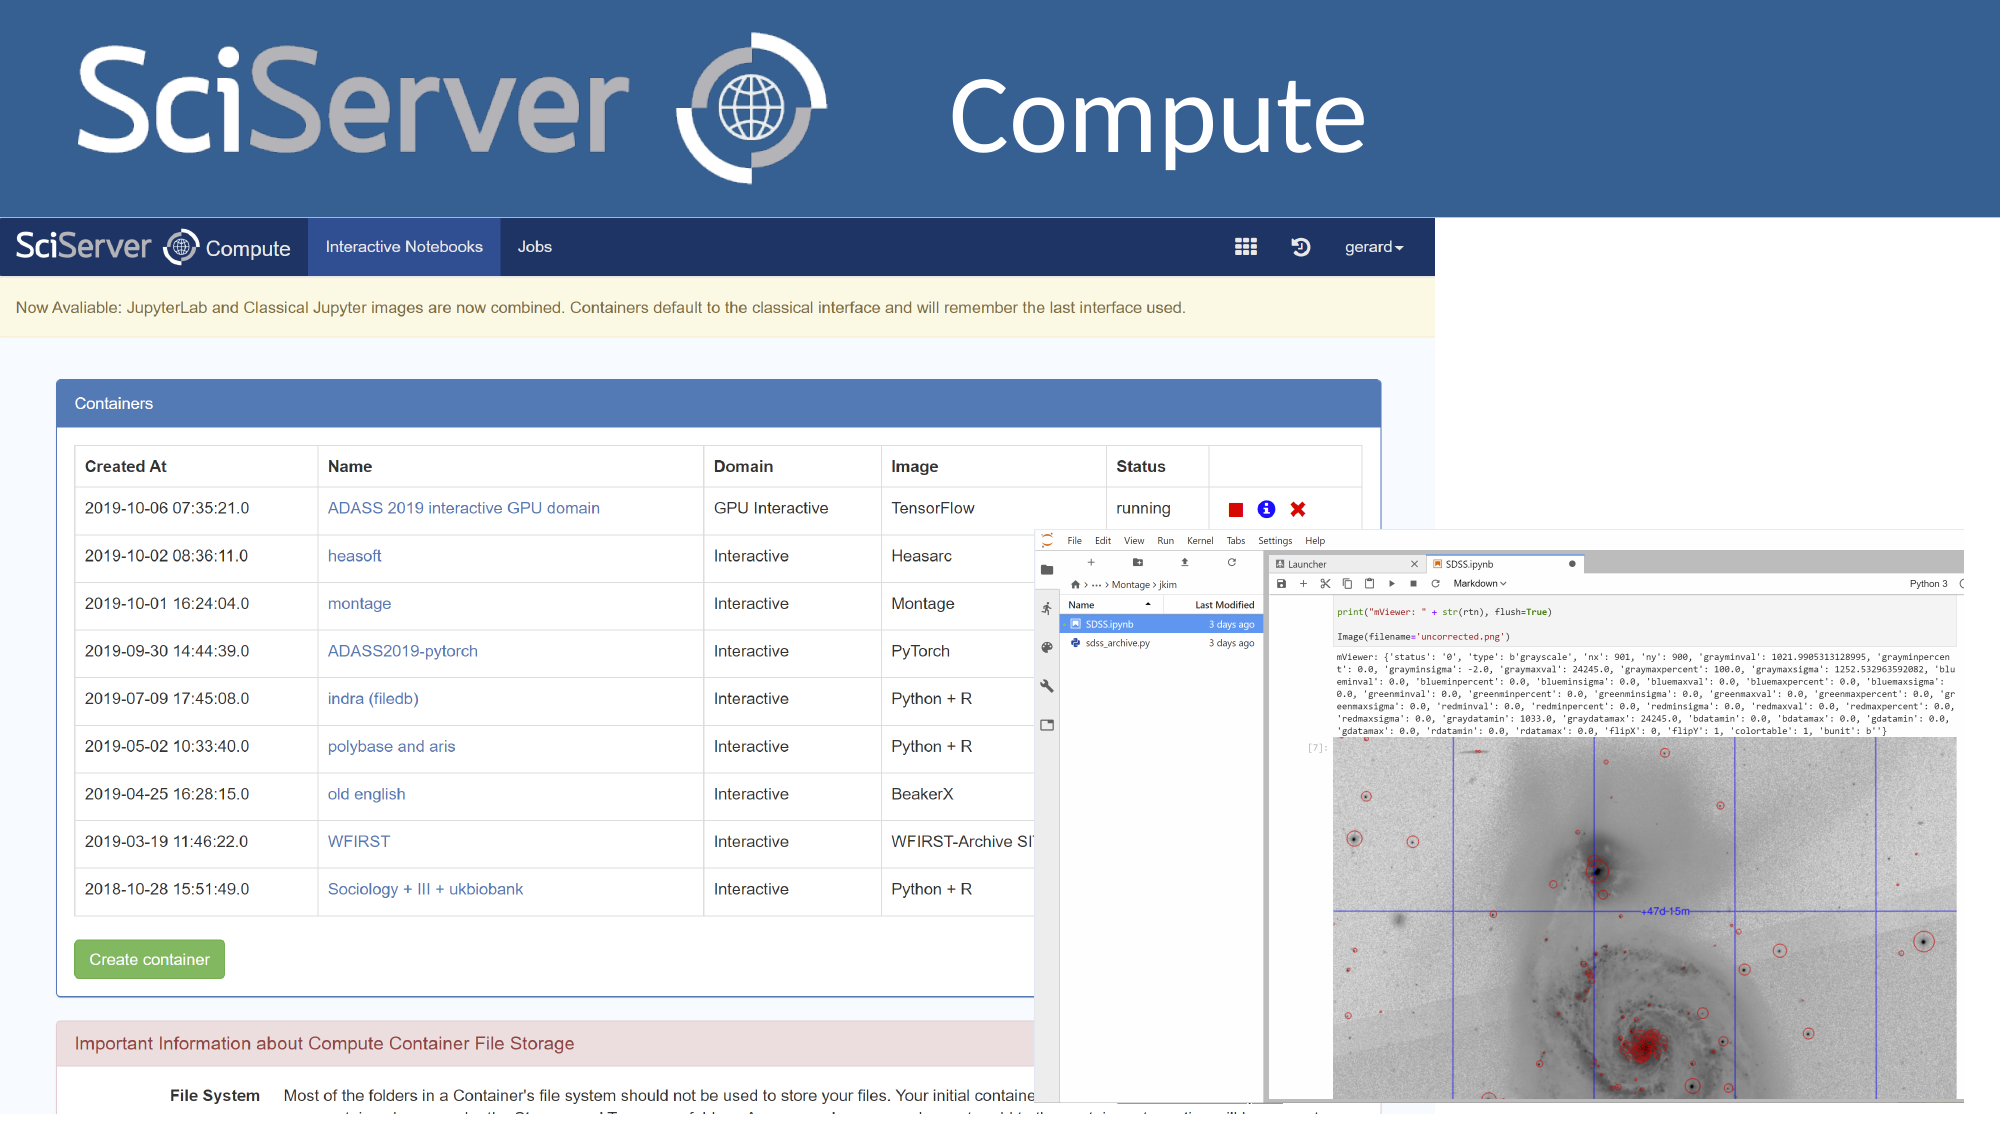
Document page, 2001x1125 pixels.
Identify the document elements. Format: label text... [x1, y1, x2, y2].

text_box [0, 0, 2000, 218]
text_box Compute [934, 32, 1981, 183]
picture [0, 216, 1964, 1114]
picture [74, 32, 828, 185]
